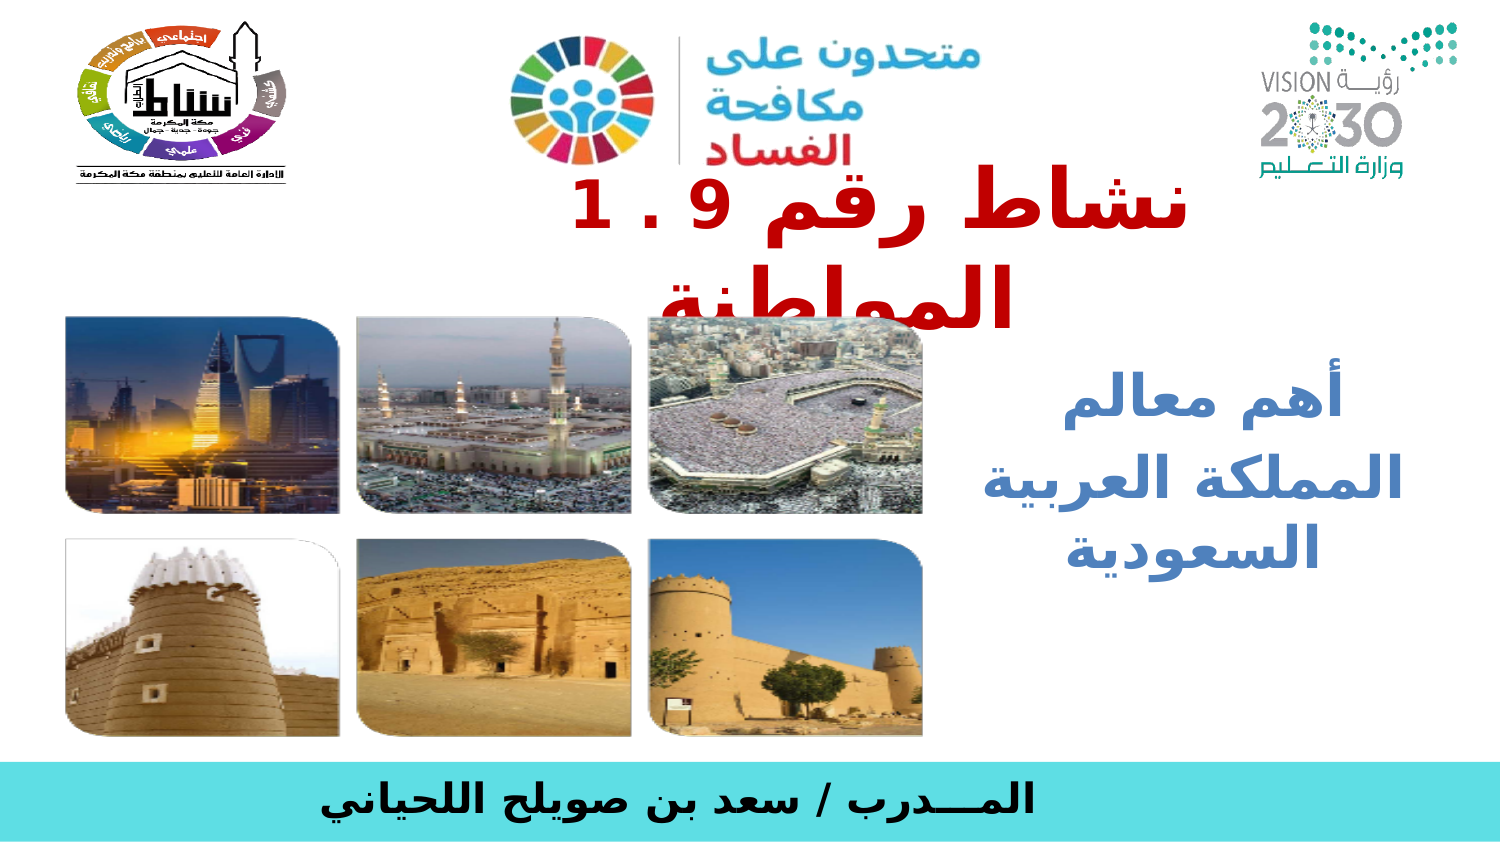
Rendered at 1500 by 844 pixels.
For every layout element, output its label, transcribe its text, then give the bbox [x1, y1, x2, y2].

picture [64, 315, 925, 739]
picture [478, 15, 1006, 191]
picture [1253, 16, 1462, 184]
picture [70, 15, 291, 184]
text_box أهم معالم المملكة العربية السعودية [931, 350, 1468, 574]
text_box نشاط رقم 9 . 1 المواطنة [407, 191, 1268, 300]
